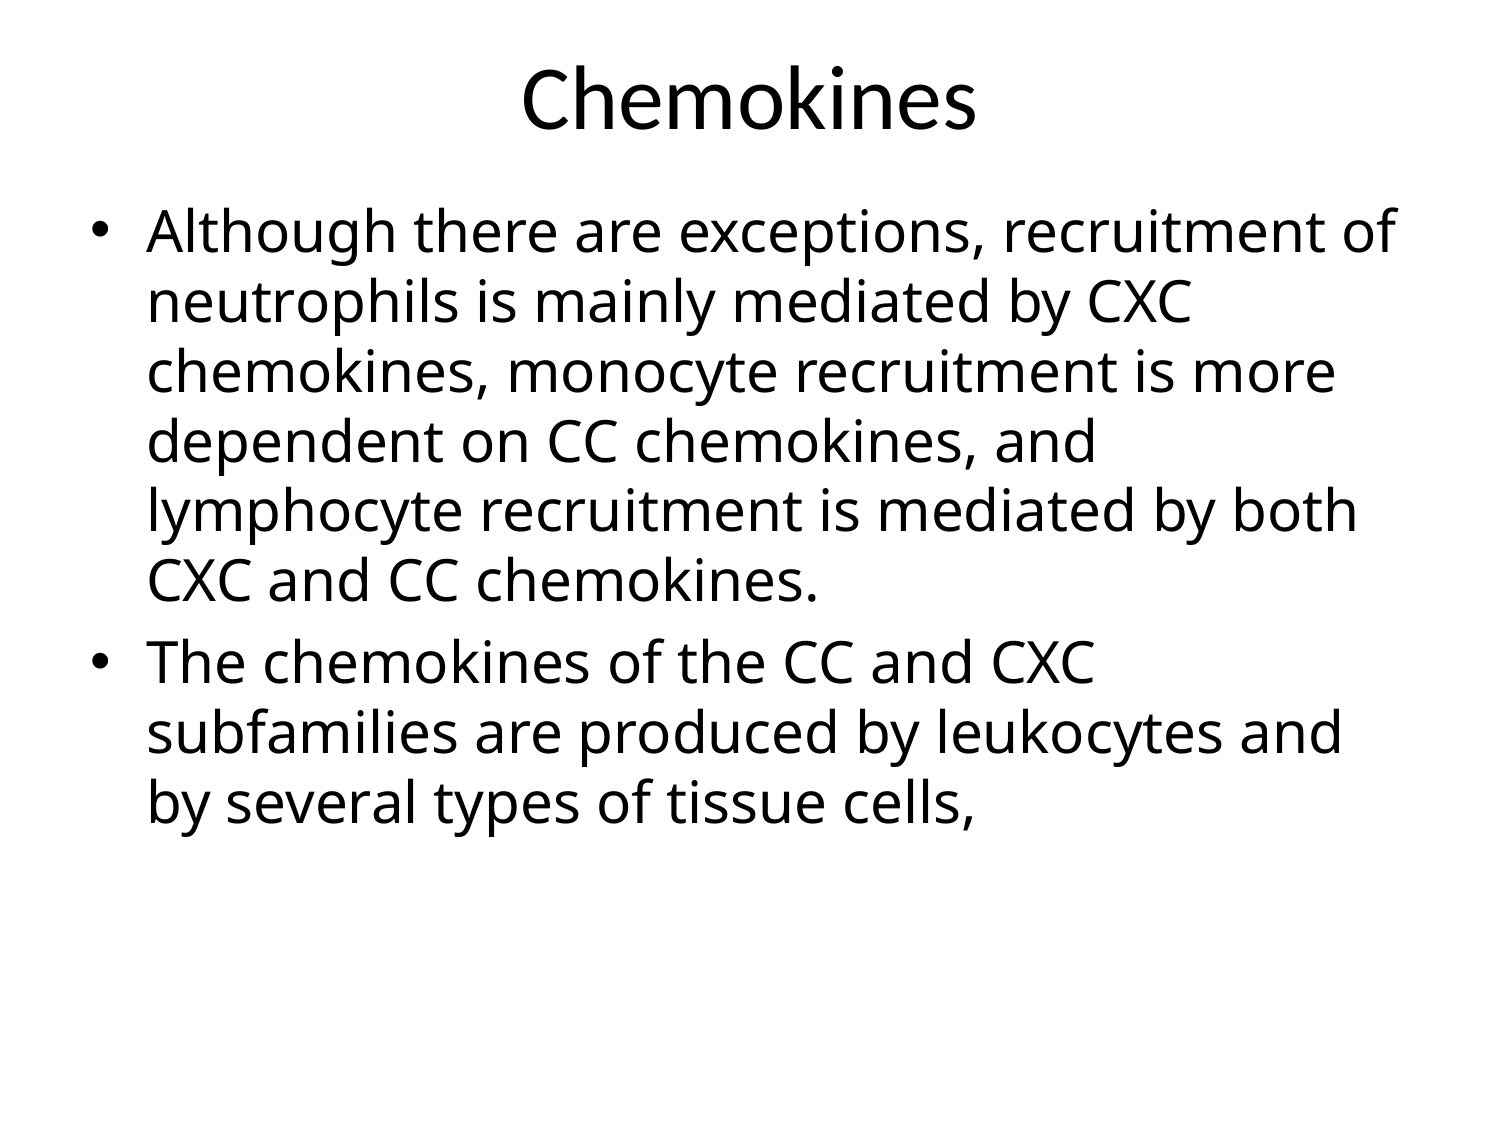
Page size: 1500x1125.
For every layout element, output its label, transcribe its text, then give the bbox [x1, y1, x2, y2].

title Chemokines [75, 0, 1425, 186]
list Although there are exceptions, recruitment of neutrophils is mainly mediated by CXC chemokines, monocyte recruitment is more dependent on CC chemokines, and lymphocyte recruitment is mediated by both CXC and CC chemokines. The chemokines of the CC and CXC subfamilies are produced by leukocytes and by several types of tissue cells, [75, 186, 1425, 929]
